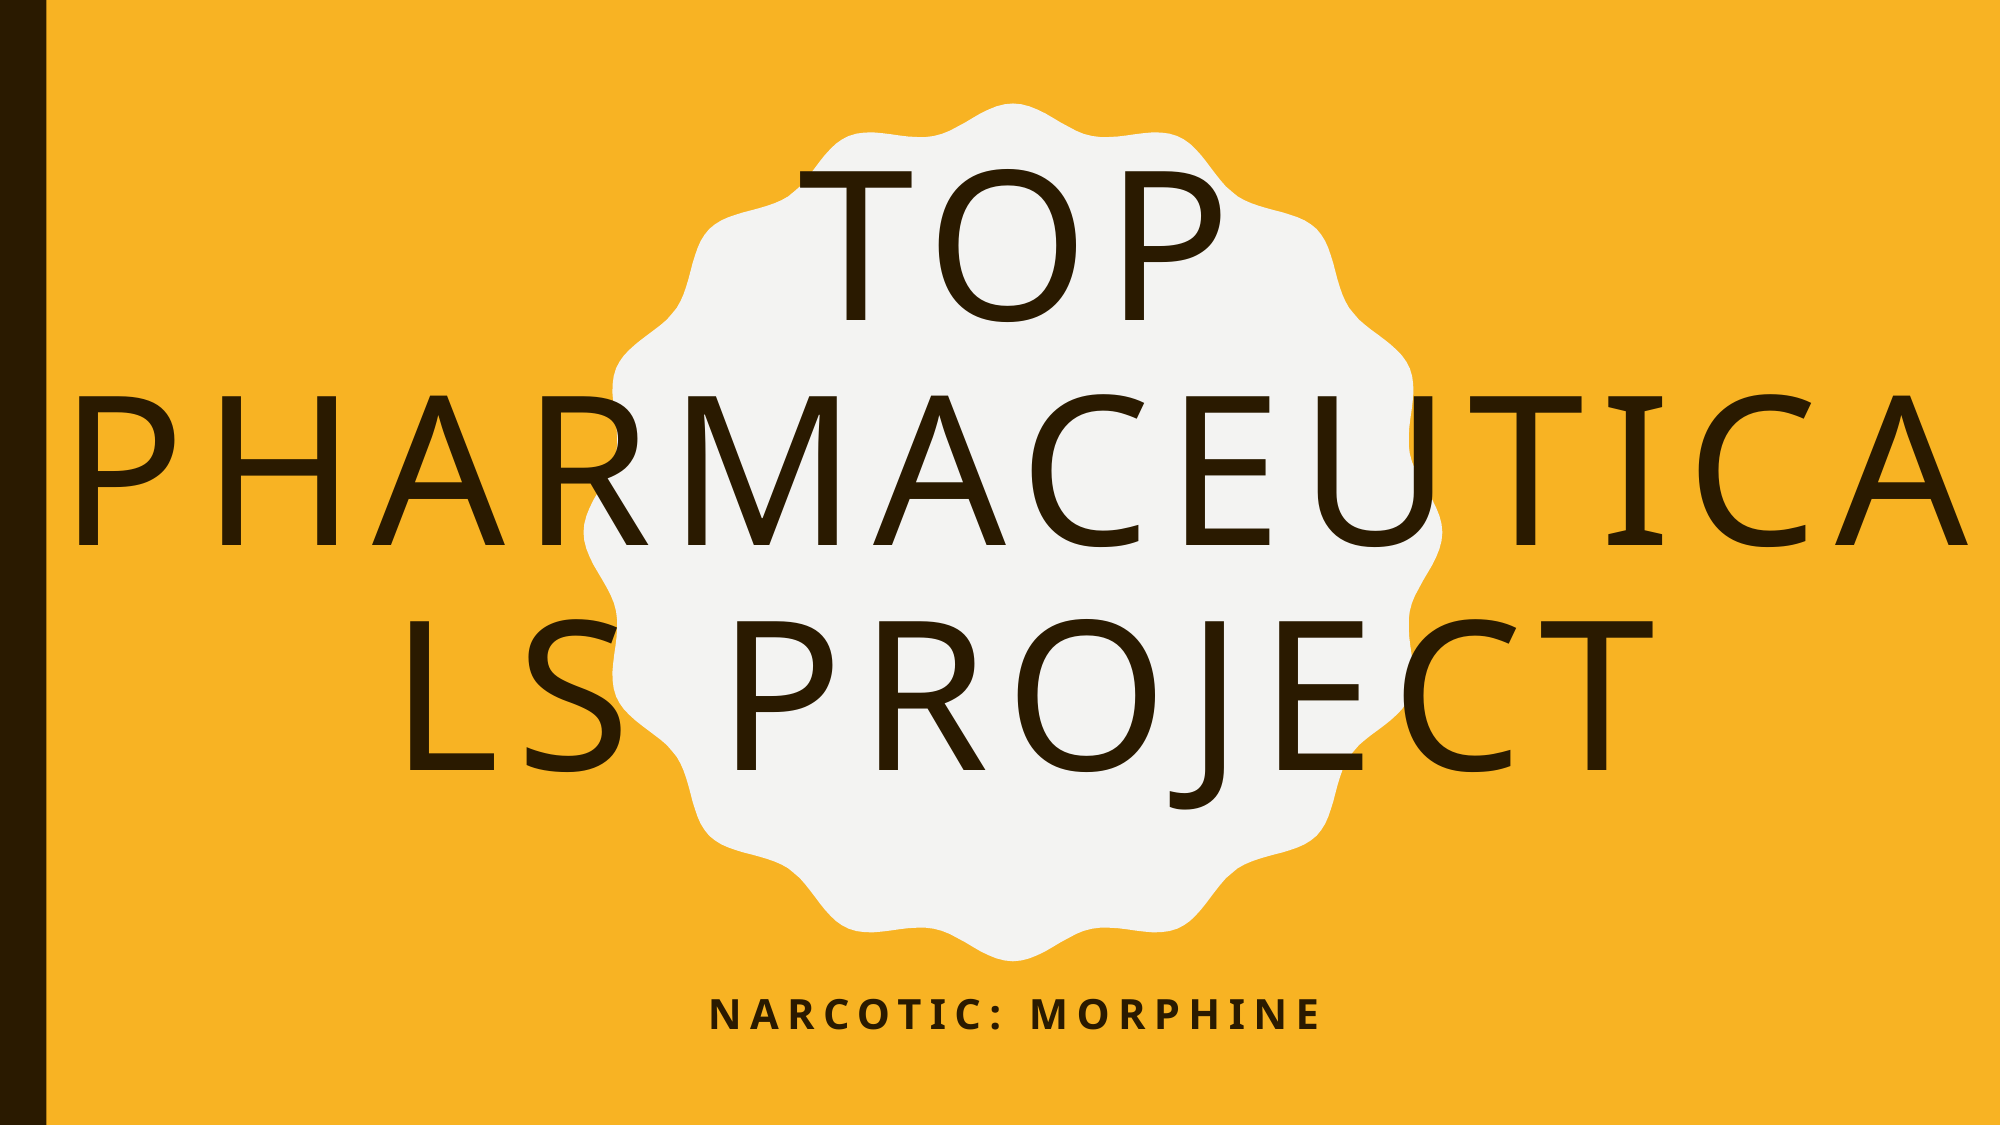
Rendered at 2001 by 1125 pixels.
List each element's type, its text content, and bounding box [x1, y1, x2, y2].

title Top Pharmaceuticals Project [18, 49, 2000, 906]
subtitle Narcotic: Morphine [363, 980, 1684, 1103]
